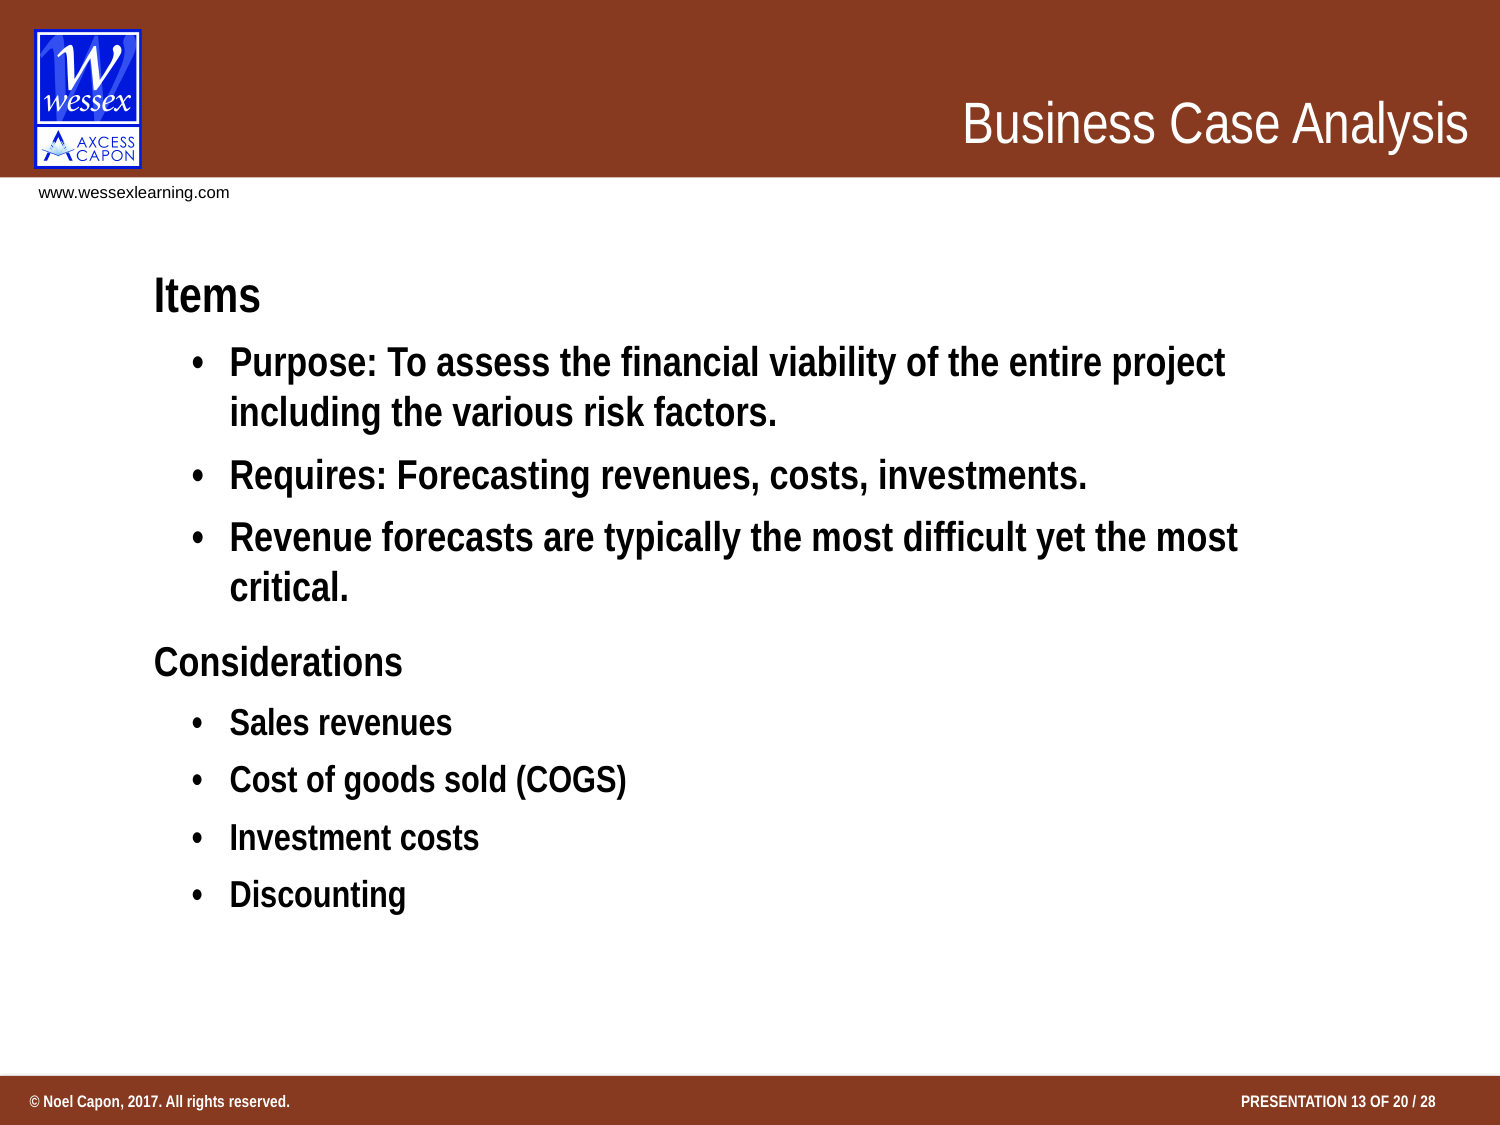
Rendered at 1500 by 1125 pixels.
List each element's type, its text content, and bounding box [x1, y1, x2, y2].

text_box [34, 28, 232, 203]
text_box Items • Purpose: To assess the financial viability of the entire project including the various risk factors. • Requires: Forecasting revenues, costs, investments. • Revenue forecasts are typically the most difficult yet the most critical. Considerations • Sales revenues • Cost of goods sold (COGS) • Investment costs • Discounting [153, 262, 1354, 916]
text_box Business Case Analysis [0, 0, 1500, 178]
